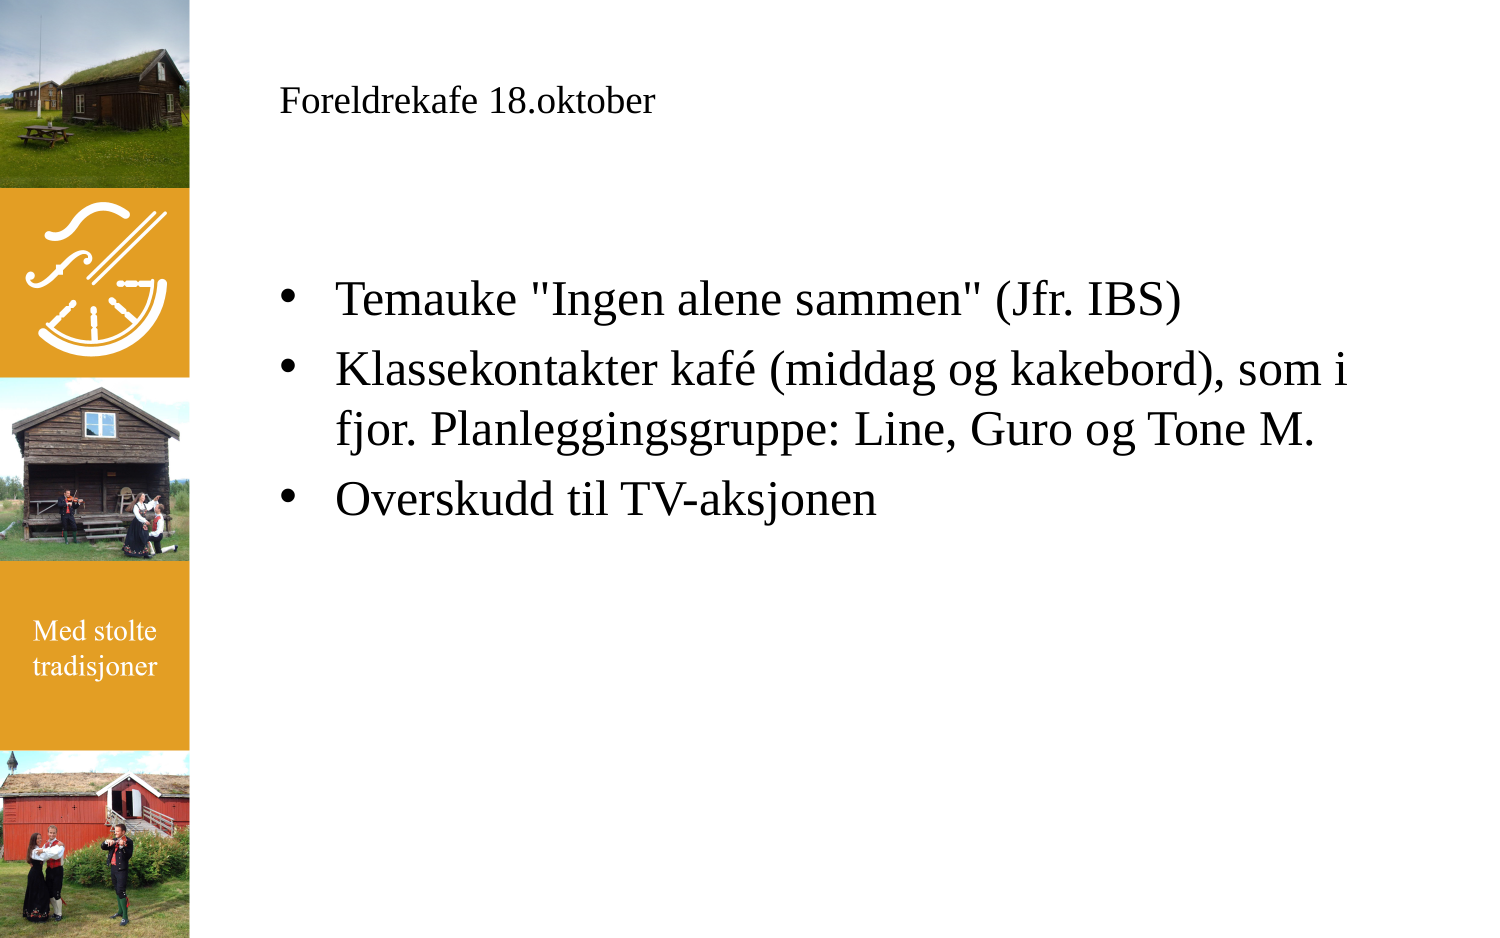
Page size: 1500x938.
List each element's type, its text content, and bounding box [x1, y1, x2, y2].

picture [0, 0, 191, 938]
list Temauke "Ingen alene sammen" (Jfr. IBS) Klassekontakter kafé (middag og kakebord), som i fjor. Planleggingsgruppe: Line, Guro og Tone M. Overskudd til TV-aksjonen [264, 258, 1425, 861]
title Foreldrekafe 18.oktober [264, 66, 1425, 223]
